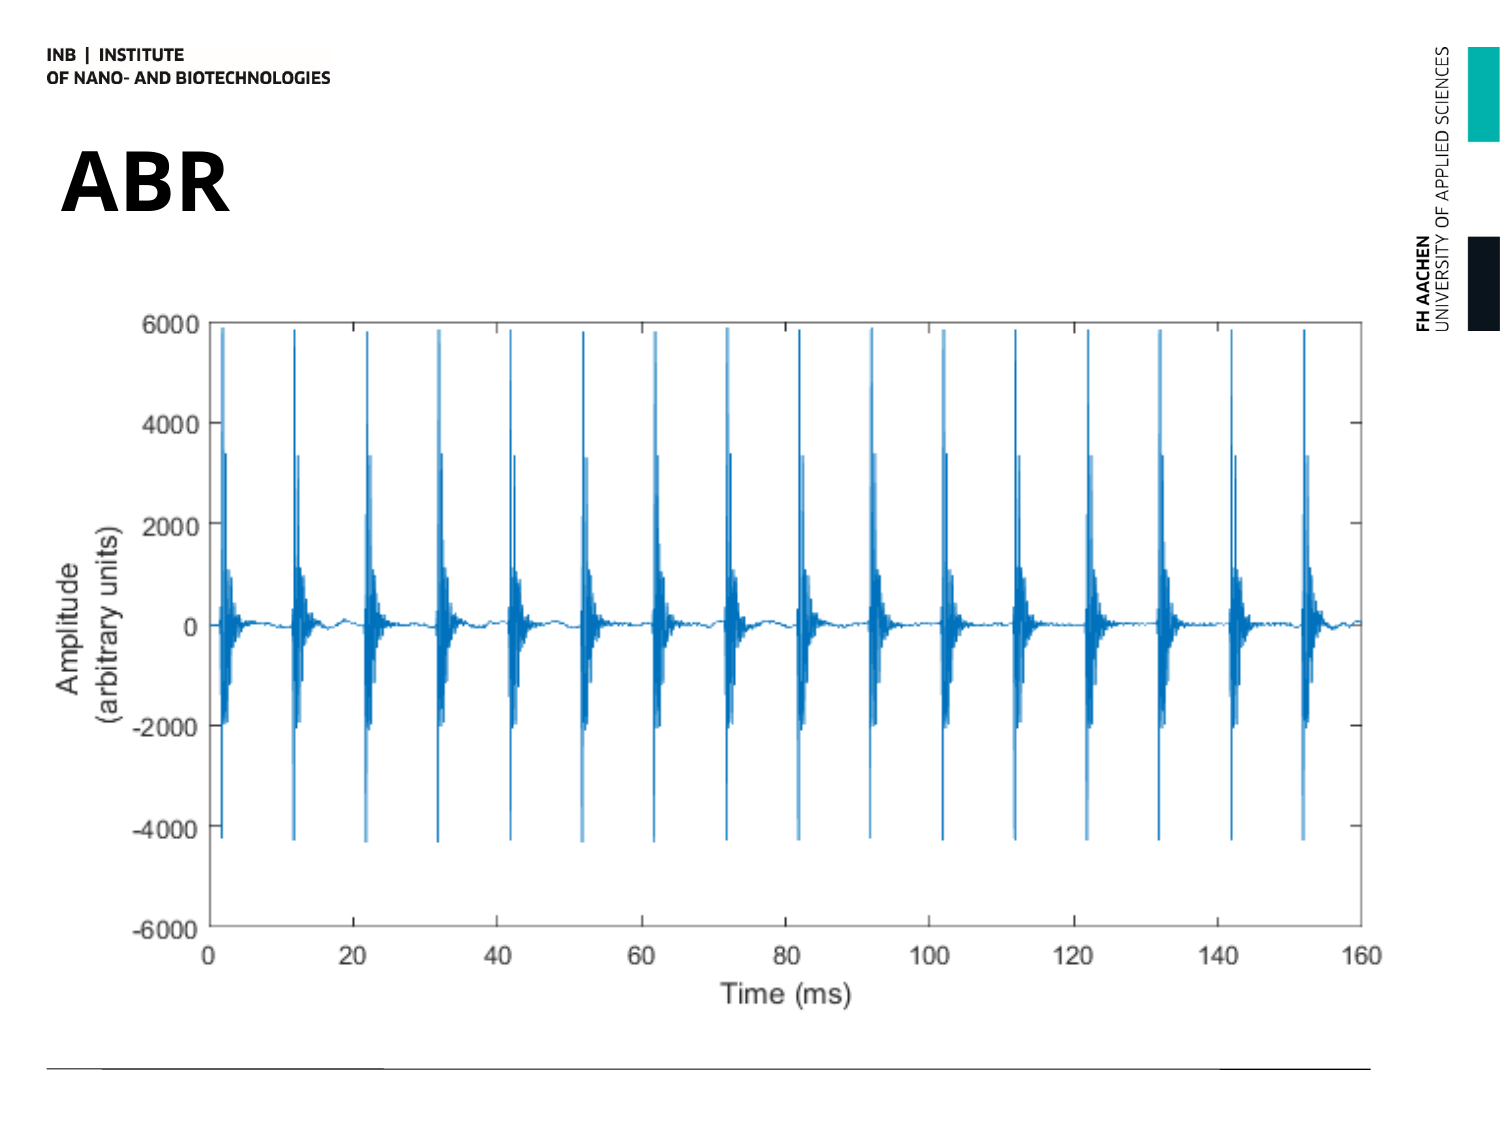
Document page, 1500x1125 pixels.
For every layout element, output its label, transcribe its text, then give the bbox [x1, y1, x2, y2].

text_box ABR [47, 129, 1370, 248]
picture [47, 47, 330, 84]
picture [1404, 47, 1500, 331]
picture [17, 267, 1400, 1012]
